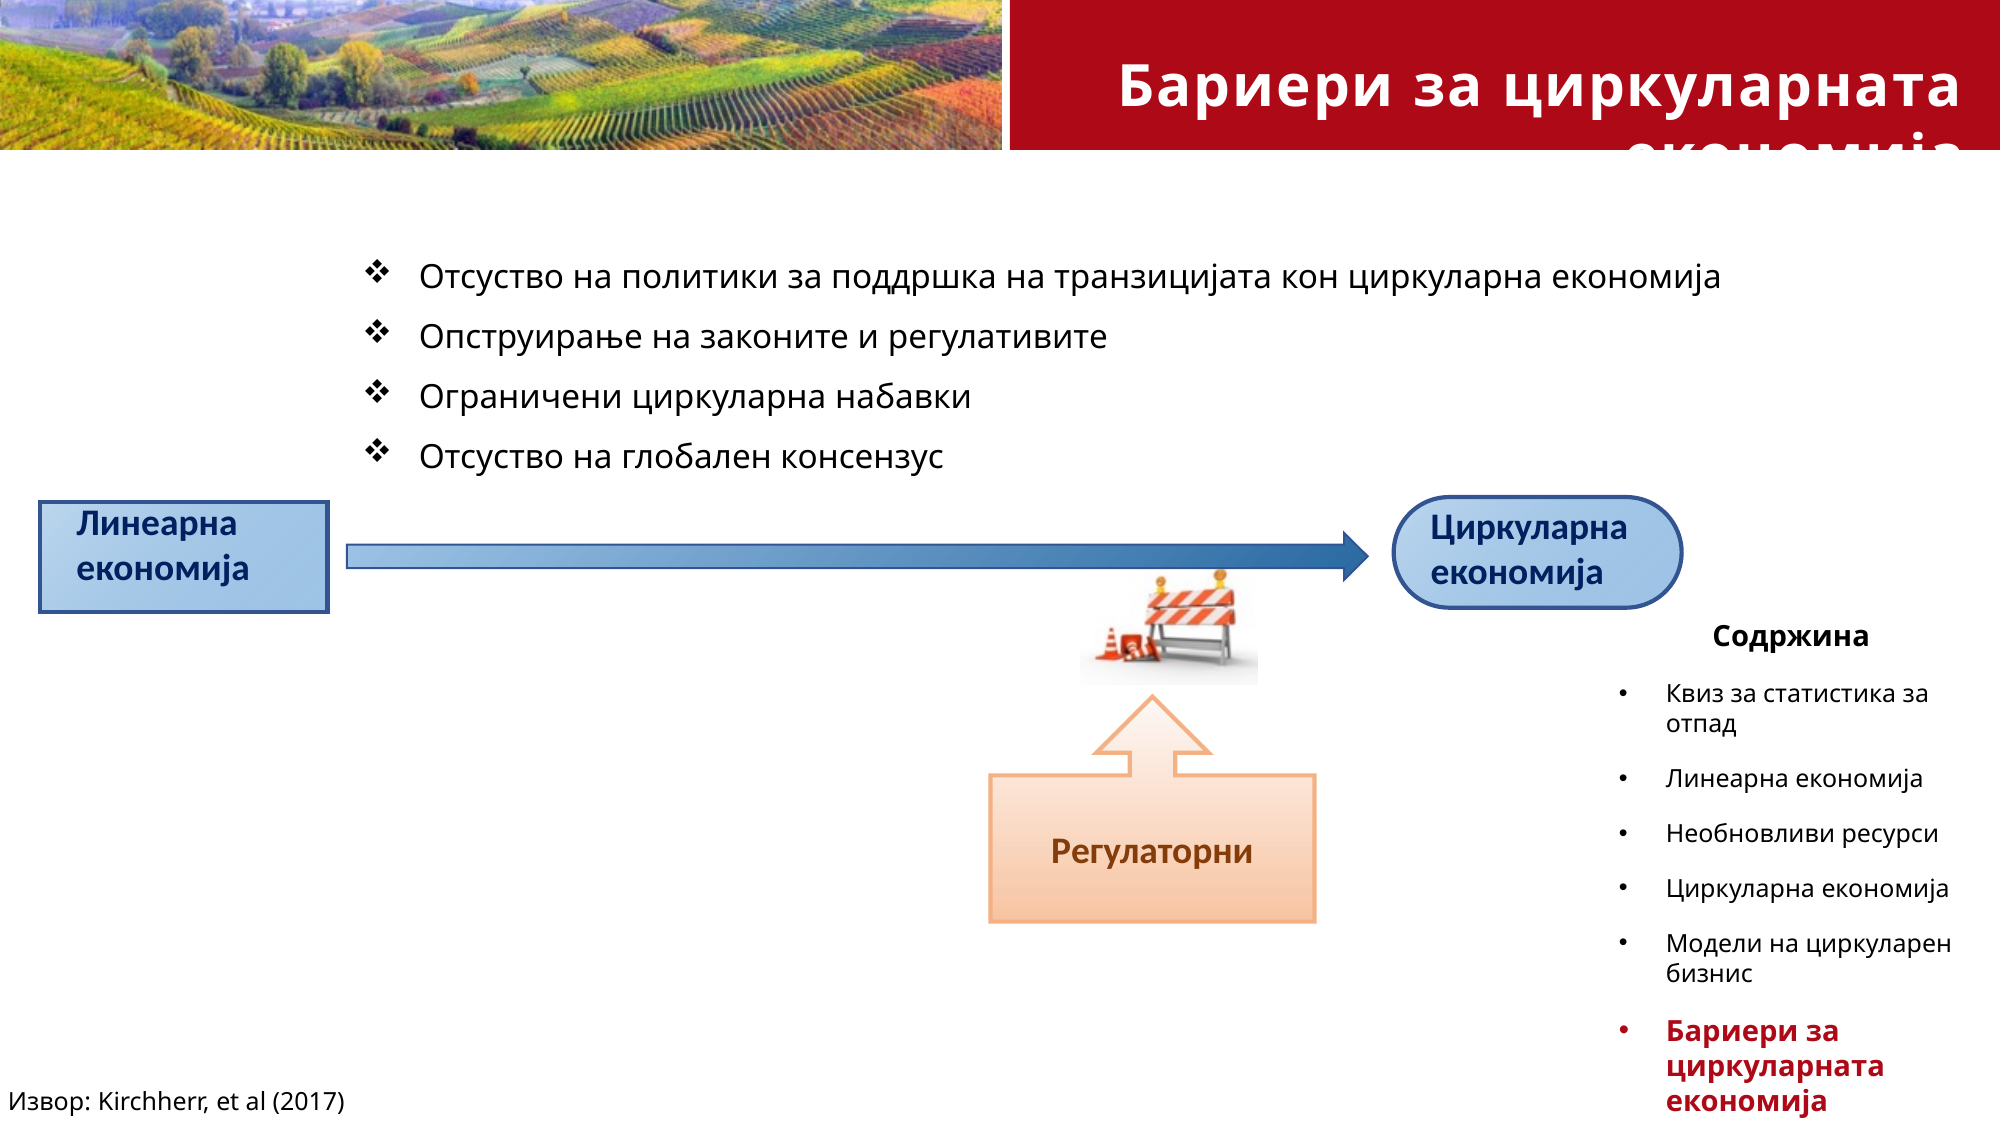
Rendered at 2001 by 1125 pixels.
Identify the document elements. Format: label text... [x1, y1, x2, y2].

text_box [348, 530, 1370, 583]
text_box Линеарна економија [61, 490, 348, 596]
text_box Отсуство на политики за поддршка на транзицијата кон циркуларна економија Опструирање на законите и регулативите Ограничени циркуларна набавки Отсуство на глобален консензус [347, 228, 1739, 483]
picture [0, 0, 1002, 150]
text_box [39, 501, 329, 613]
text_box [1417, 599, 1658, 609]
text_box Извор: Kirchherr, et al (2017) [0, 1077, 657, 1123]
text_box Содржина Квиз за статистика за отпад Линеарна економија Необновливи ресурси Циркуларна економија Модели на циркуларен бизнис Бариери за циркуларната економија Заклучок [1604, 610, 1979, 1125]
text_box [1392, 507, 1415, 598]
text_box [1009, 0, 2000, 151]
text_box Регулаторни [989, 695, 1316, 923]
picture [1080, 552, 1258, 685]
text_box Циркуларна економија [1415, 494, 1708, 599]
text_box Бариери за циркуларната економија [995, 41, 1980, 196]
